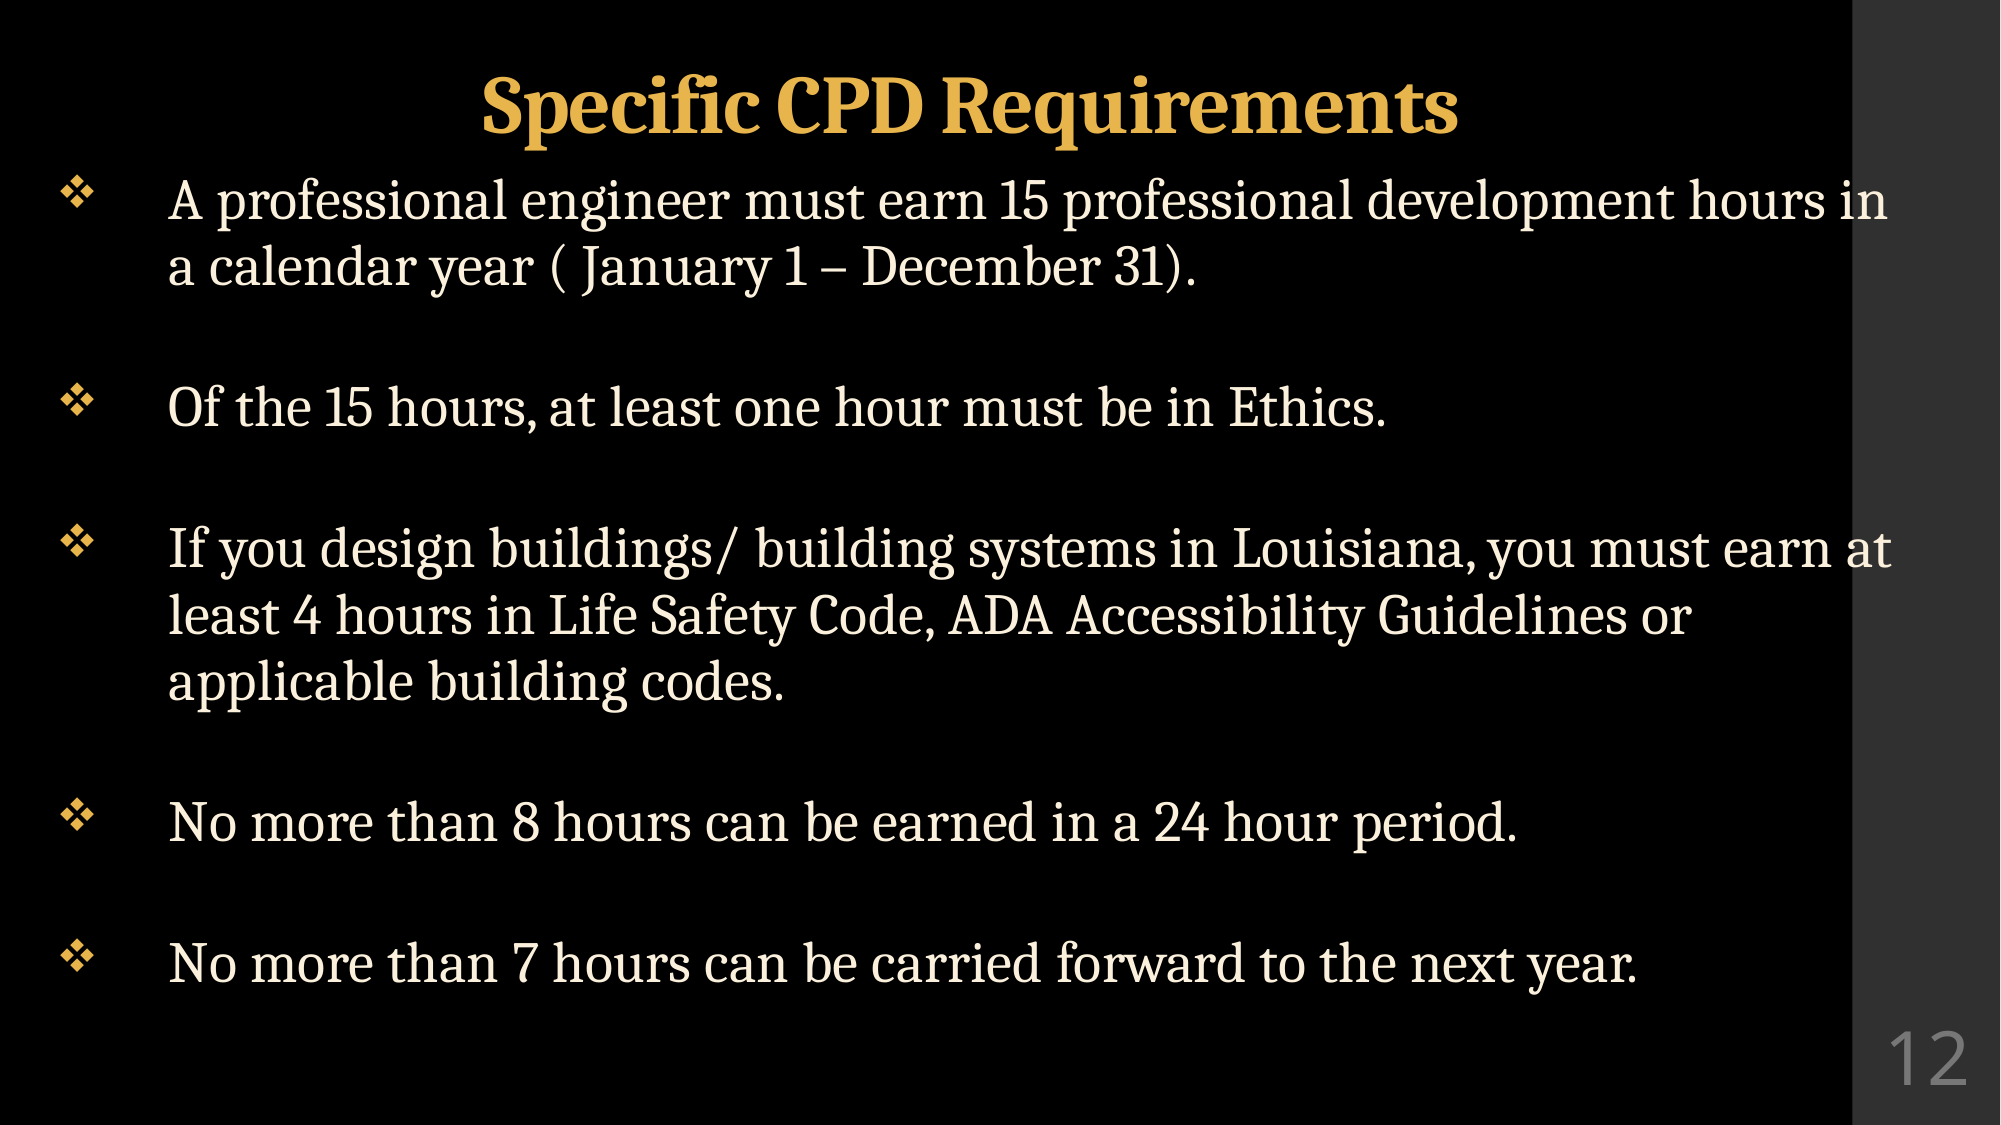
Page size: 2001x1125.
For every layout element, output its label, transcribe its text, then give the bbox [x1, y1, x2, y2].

list A professional engineer must earn 15 professional development hours in a calendar year ( January 1 – December 31). Of the 15 hours, at least one hour must be in Ethics. If you design buildings/ building systems in Louisiana, you must earn at least 4 hours in Life Safety Code, ADA Accessibility Guidelines or applicable building codes. No more than 8 hours can be earned in a 24 hour period. No more than 7 hours can be carried forward to the next year. [37, 159, 1922, 1063]
title Specific CPD Requirements [288, 26, 1657, 159]
slide_number 12 [1852, 1012, 2000, 1110]
